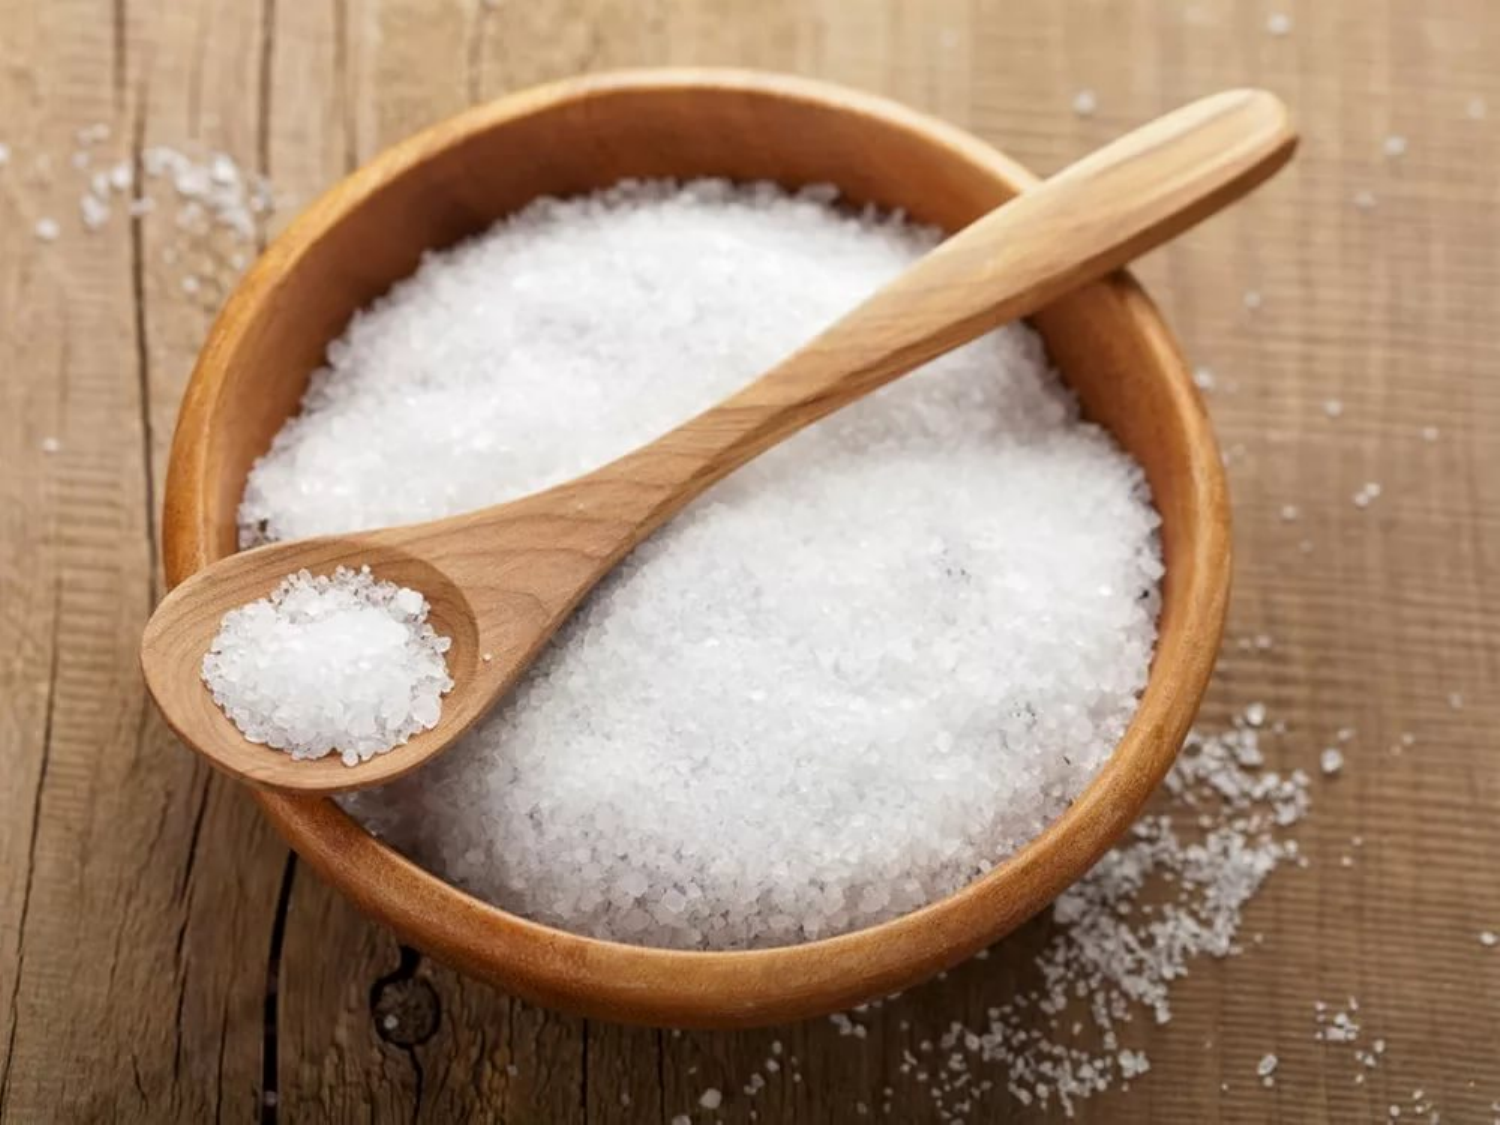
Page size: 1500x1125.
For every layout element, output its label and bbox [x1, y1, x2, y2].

list [0, 0, 1500, 1125]
